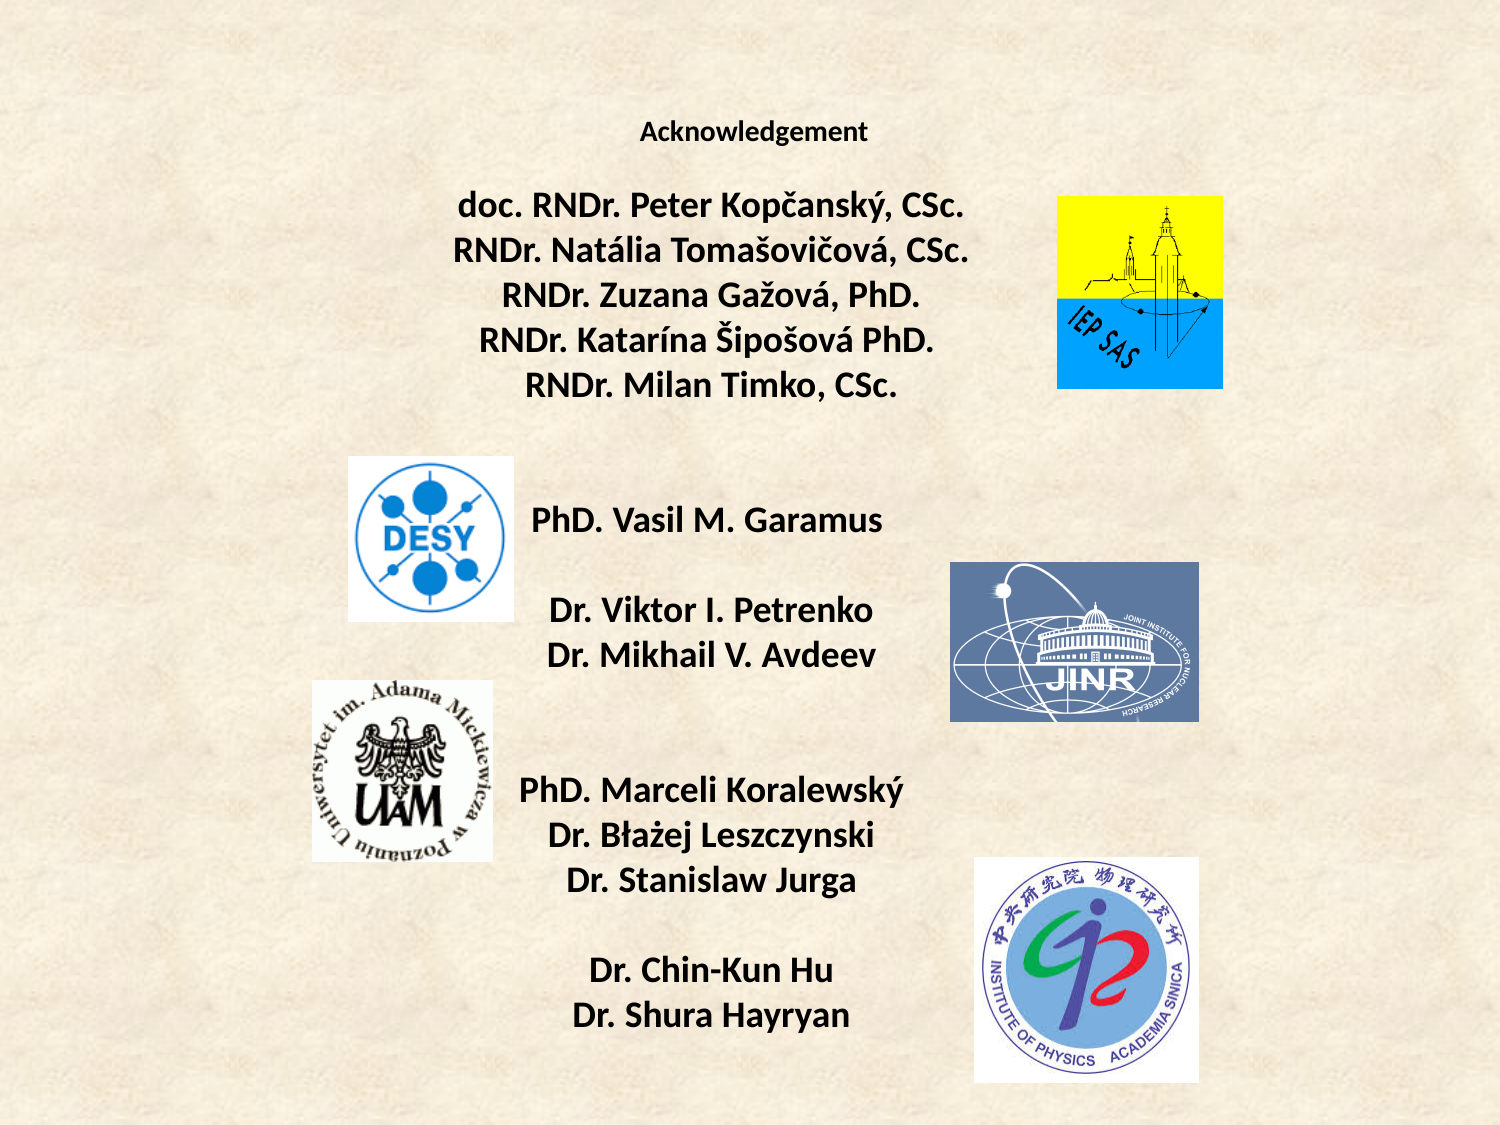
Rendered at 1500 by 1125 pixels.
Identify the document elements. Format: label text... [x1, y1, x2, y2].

picture [973, 857, 1200, 1083]
picture [1056, 195, 1223, 390]
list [312, 680, 494, 862]
text_box doc. RNDr. Peter Kopčanský, CSc. RNDr. Natália Tomašovičová, CSc. RNDr. Zuzana Gažová, PhD. RNDr. Katarína Šipošová PhD. RNDr. Milan Timko, CSc. PhD. Vasil M. Garamus Dr. Viktor I. Petrenko Dr. Mikhail V. Avdeev PhD. Marceli Koralewský Dr. Błażej Leszczynski Dr. Stanislaw Jurga Dr. Chin-Kun Hu Dr. Shura Hayryan [53, 172, 1371, 1125]
picture [950, 561, 1200, 723]
title Acknowledgement [76, 78, 1427, 209]
picture [347, 455, 515, 622]
